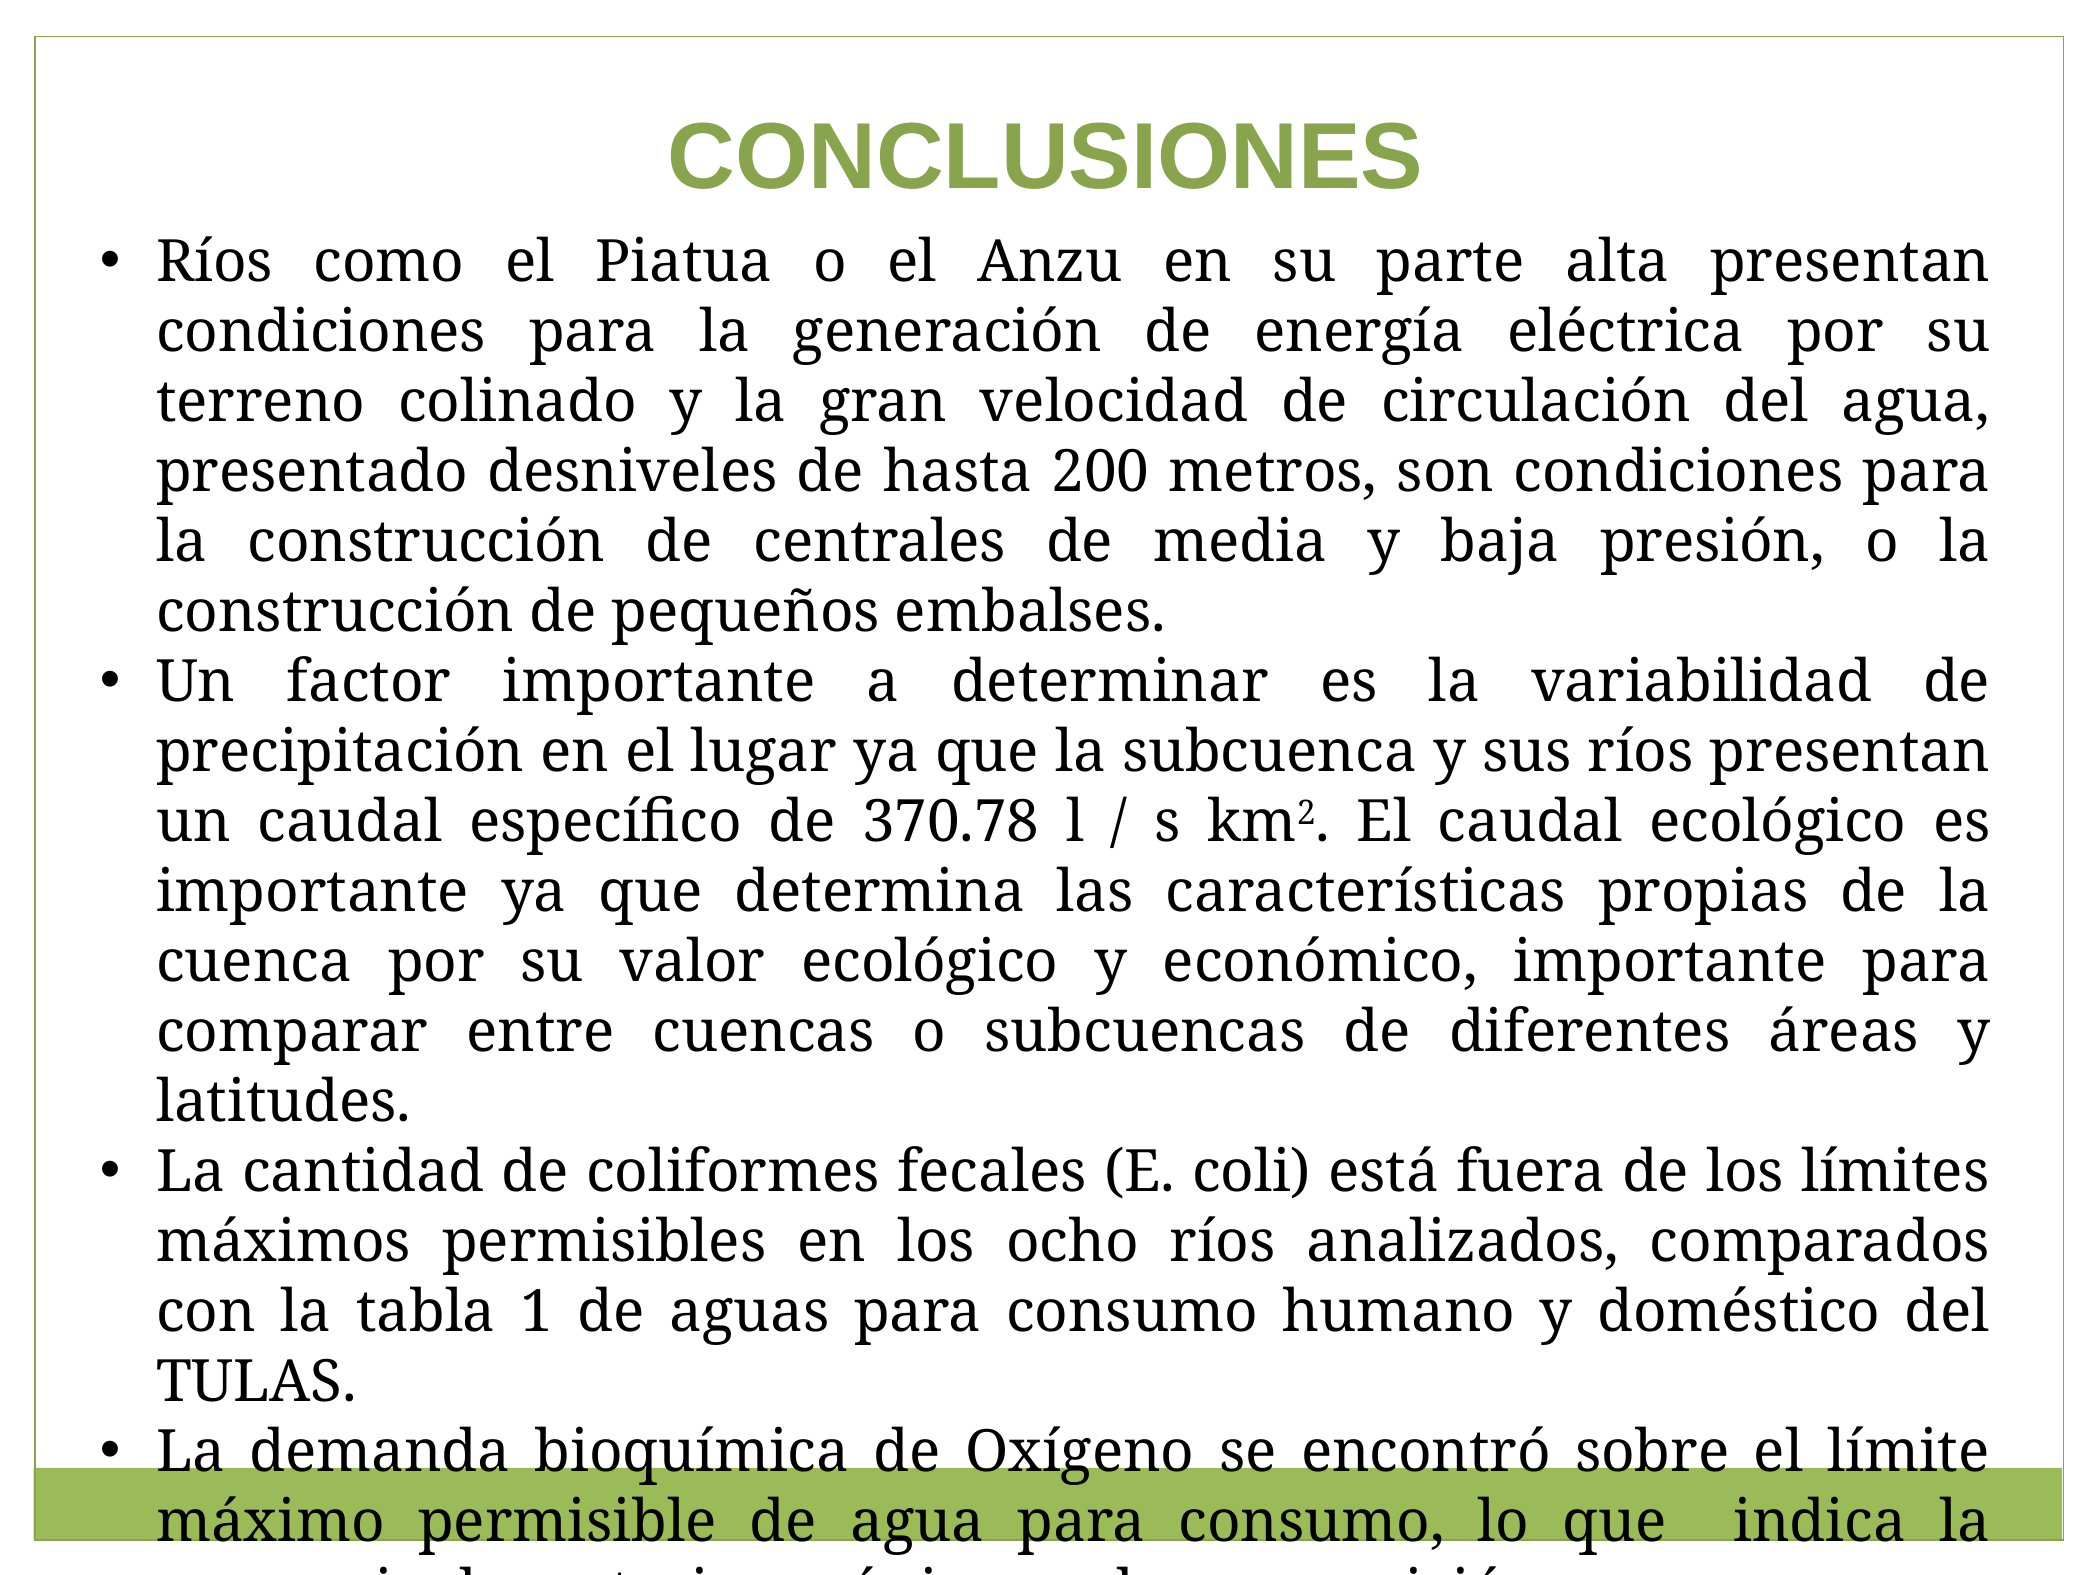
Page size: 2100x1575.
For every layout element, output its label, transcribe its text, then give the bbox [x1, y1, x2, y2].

text_box Ríos como el Piatua o el Anzu en su parte alta presentan condiciones para la generación de energía eléctrica por su terreno colinado y la gran velocidad de circulación del agua, presentado desniveles de hasta 200 metros, son condiciones para la construcción de centrales de media y baja presión, o la construcción de pequeños embalses. Un factor importante a determinar es la variabilidad de precipitación en el lugar ya que la subcuenca y sus ríos presentan un caudal específico de 370.78 l / s km2. El caudal ecológico es importante ya que determina las características propias de la cuenca por su valor ecológico y económico, importante para comparar entre cuencas o subcuencas de diferentes áreas y latitudes. La cantidad de coliformes fecales (E. coli) está fuera de los límites máximos permisibles en los ocho ríos analizados, comparados con la tabla 1 de aguas para consumo humano y doméstico del TULAS. La demanda bioquímica de Oxígeno se encontró sobre el límite máximo permisible de agua para consumo, lo que indica la presencia de materia orgánica en descomposición. [85, 216, 2006, 1575]
text_box CONCLUSIONES [65, 43, 2026, 218]
